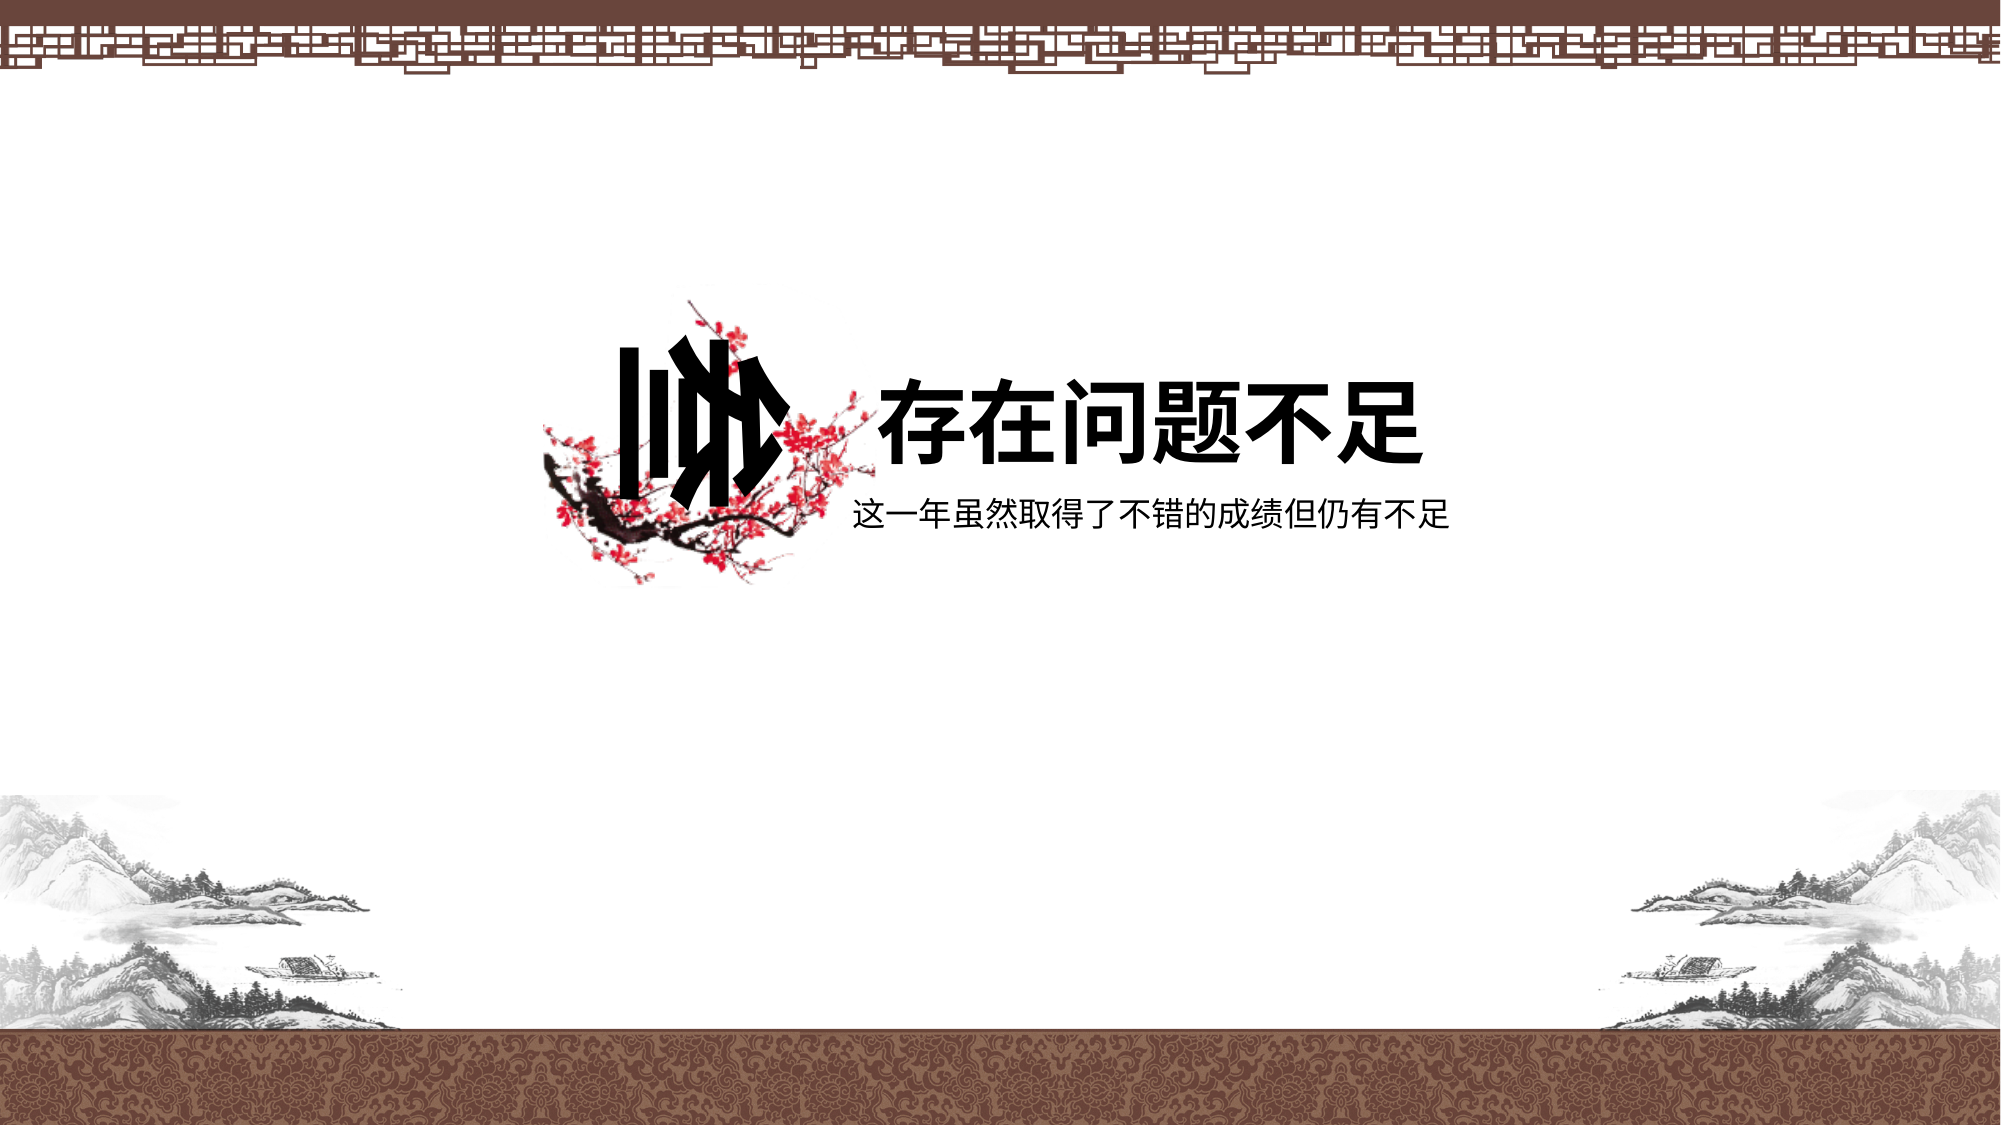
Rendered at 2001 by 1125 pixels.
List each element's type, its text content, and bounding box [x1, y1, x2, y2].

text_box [542, 283, 904, 615]
text_box 存在问题不足 [904, 357, 1442, 483]
text_box 这一年虽然取得了不错的成绩但仍有不足 [904, 485, 1466, 540]
picture [0, 0, 2001, 1125]
